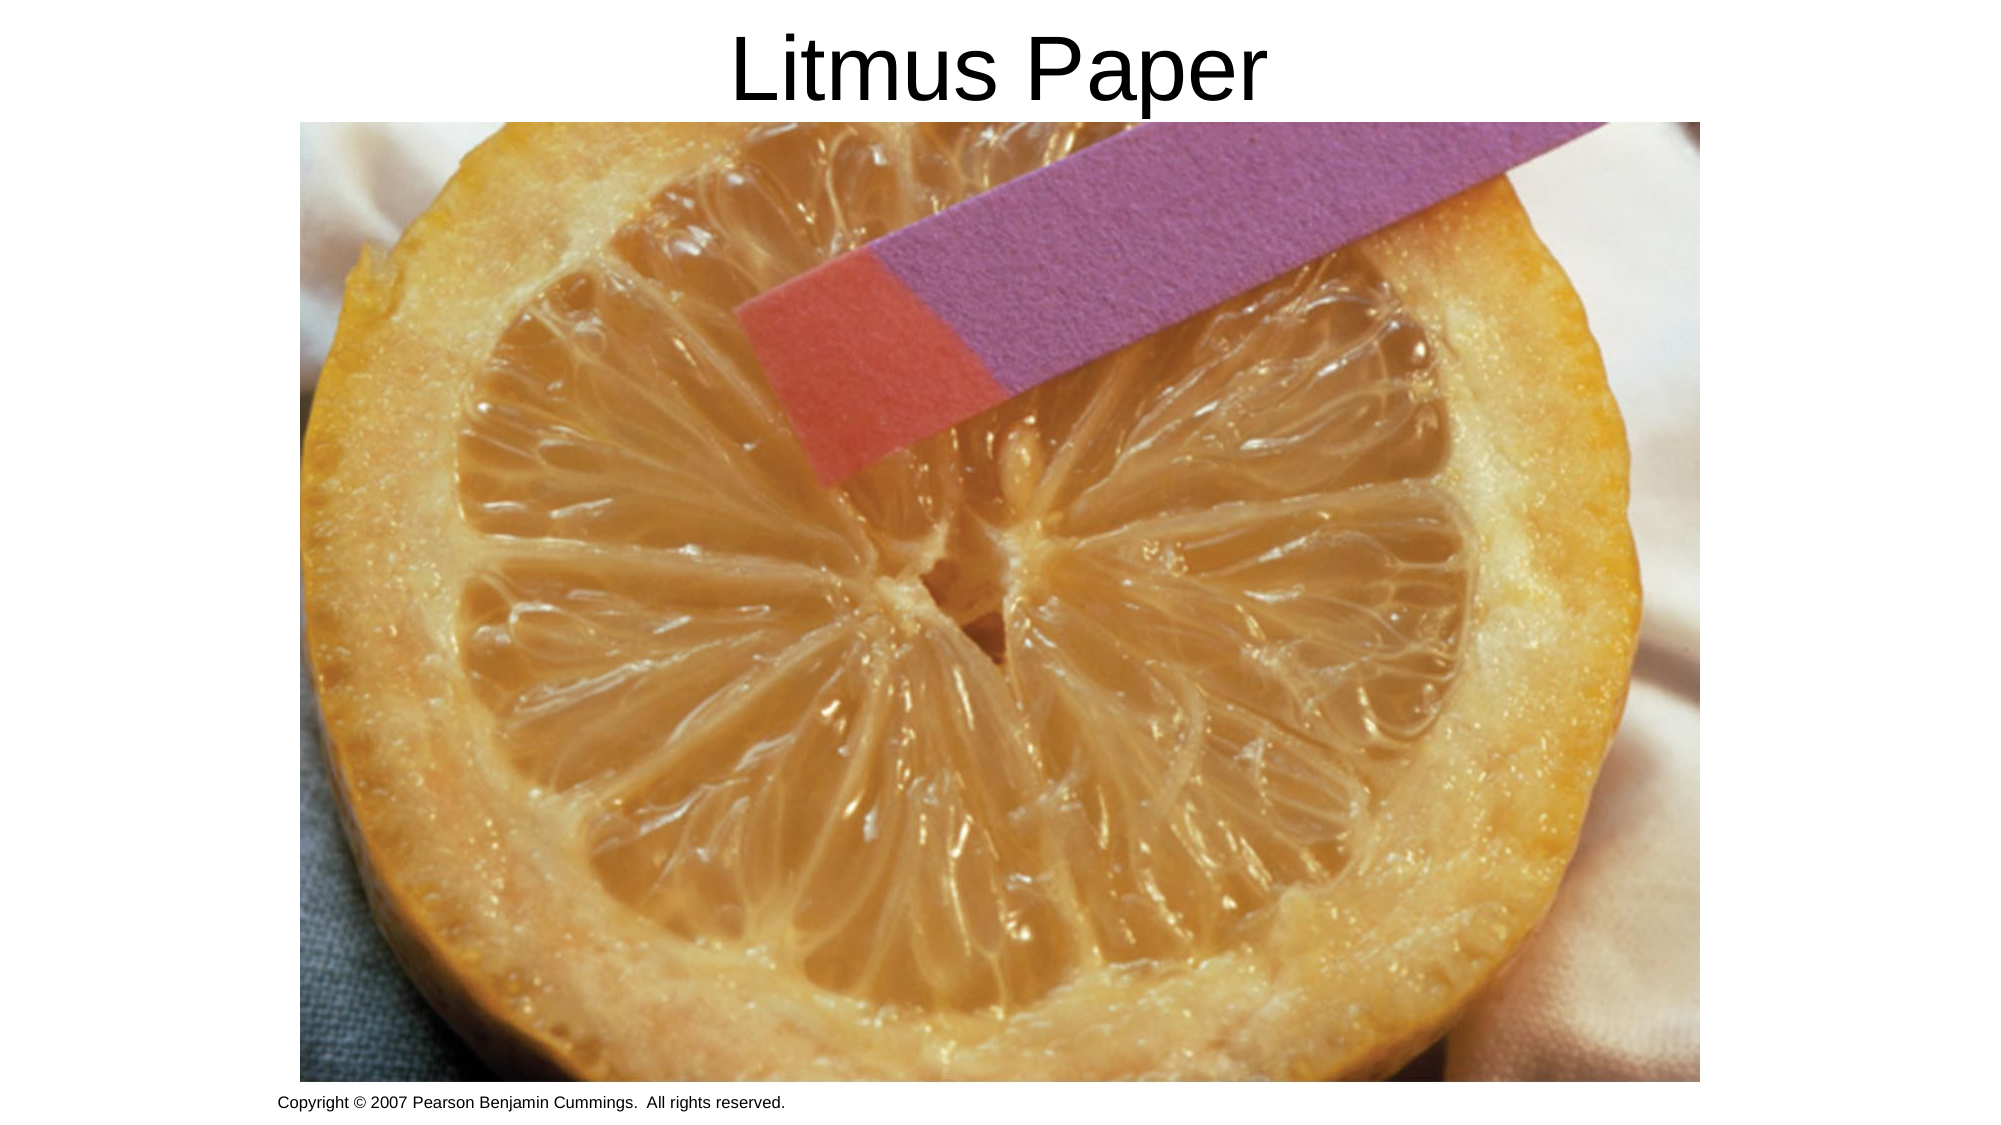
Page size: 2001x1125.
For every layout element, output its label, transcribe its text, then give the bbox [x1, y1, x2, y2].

title Litmus Paper [324, 0, 1675, 122]
picture [299, 122, 1700, 1083]
text_box Copyright © 2007 Pearson Benjamin Cummings. All rights reserved. [263, 1084, 802, 1119]
